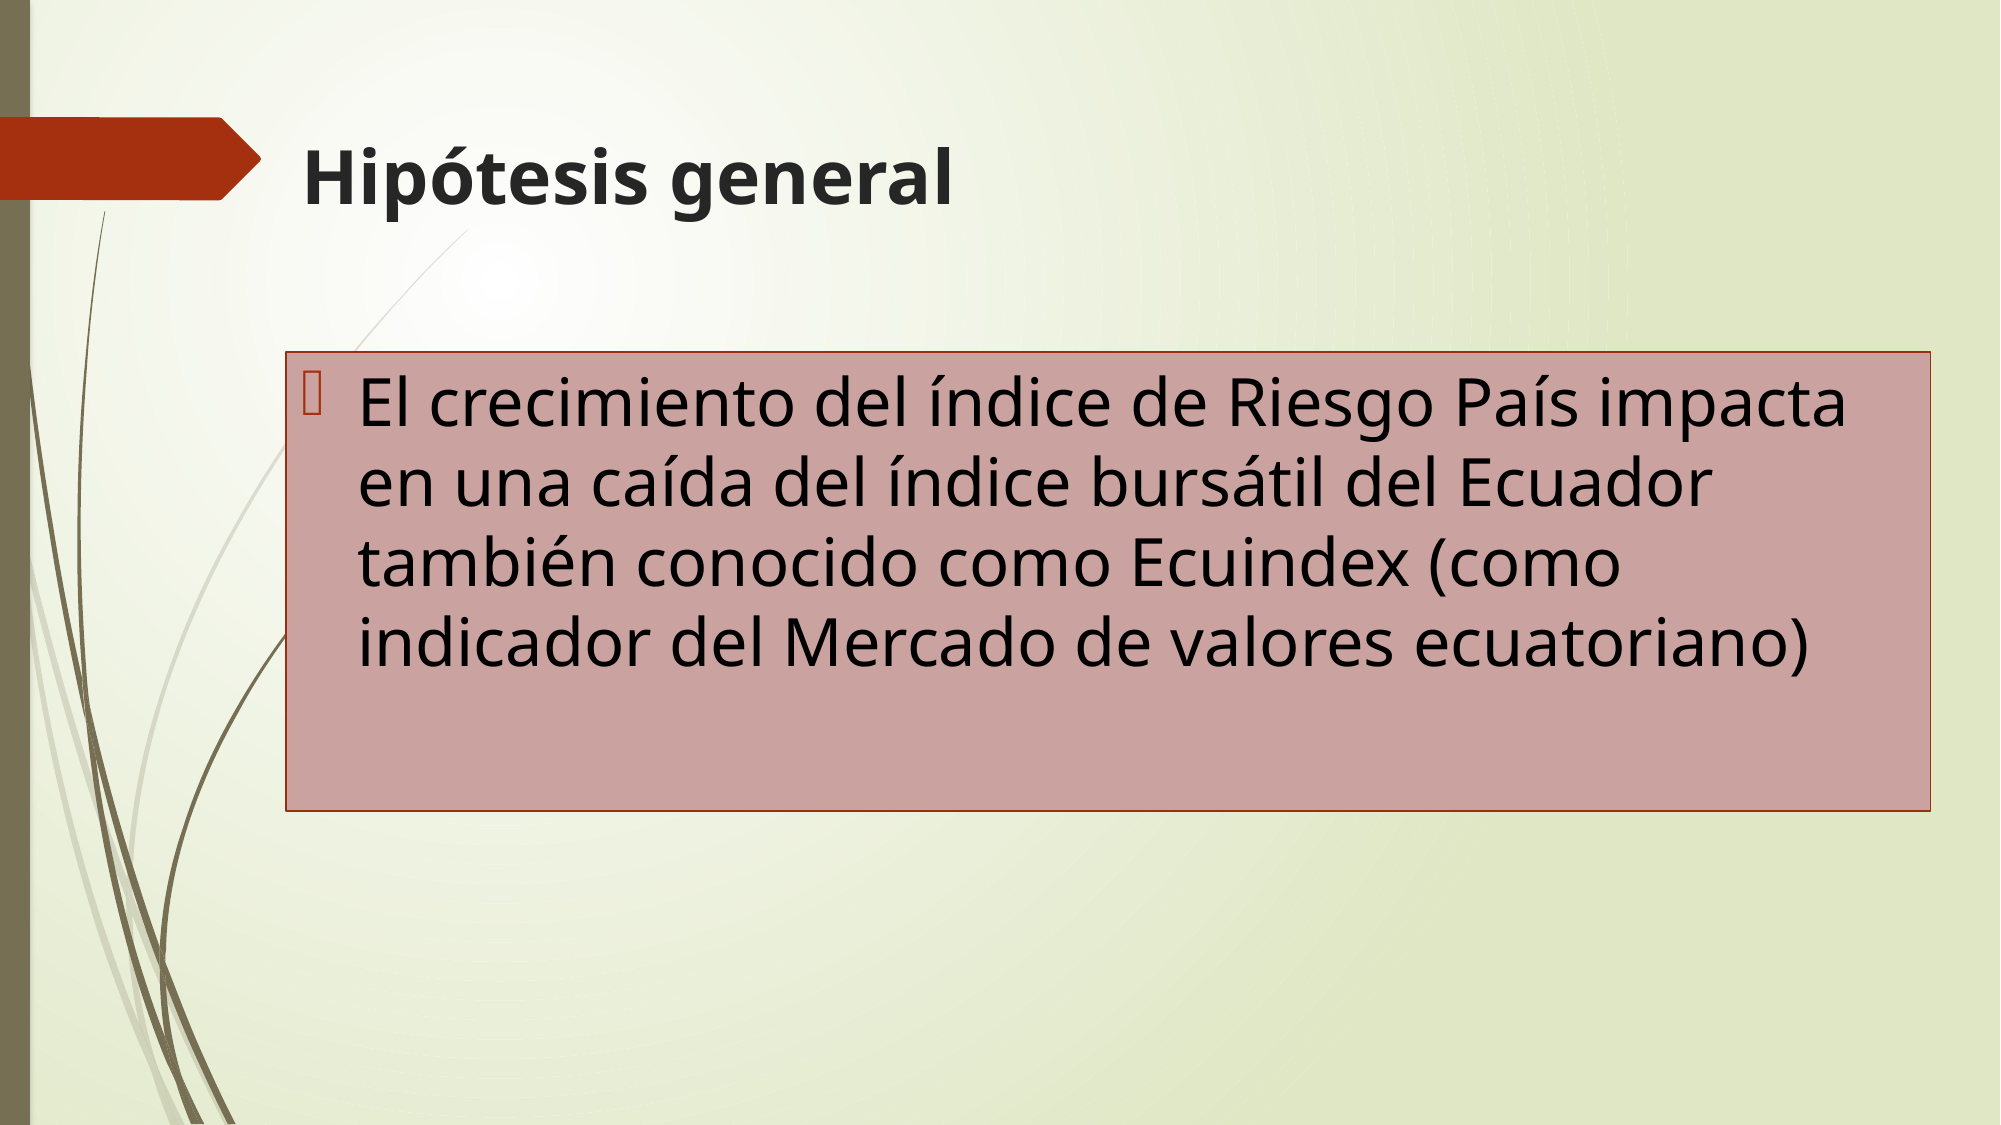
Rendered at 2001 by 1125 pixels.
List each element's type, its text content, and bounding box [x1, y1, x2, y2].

title Hipótesis general [286, 122, 1749, 333]
list El crecimiento del índice de Riesgo País impacta en una caída del índice bursátil del Ecuador también conocido como Ecuindex (como indicador del Mercado de valores ecuatoriano) [285, 351, 1931, 812]
